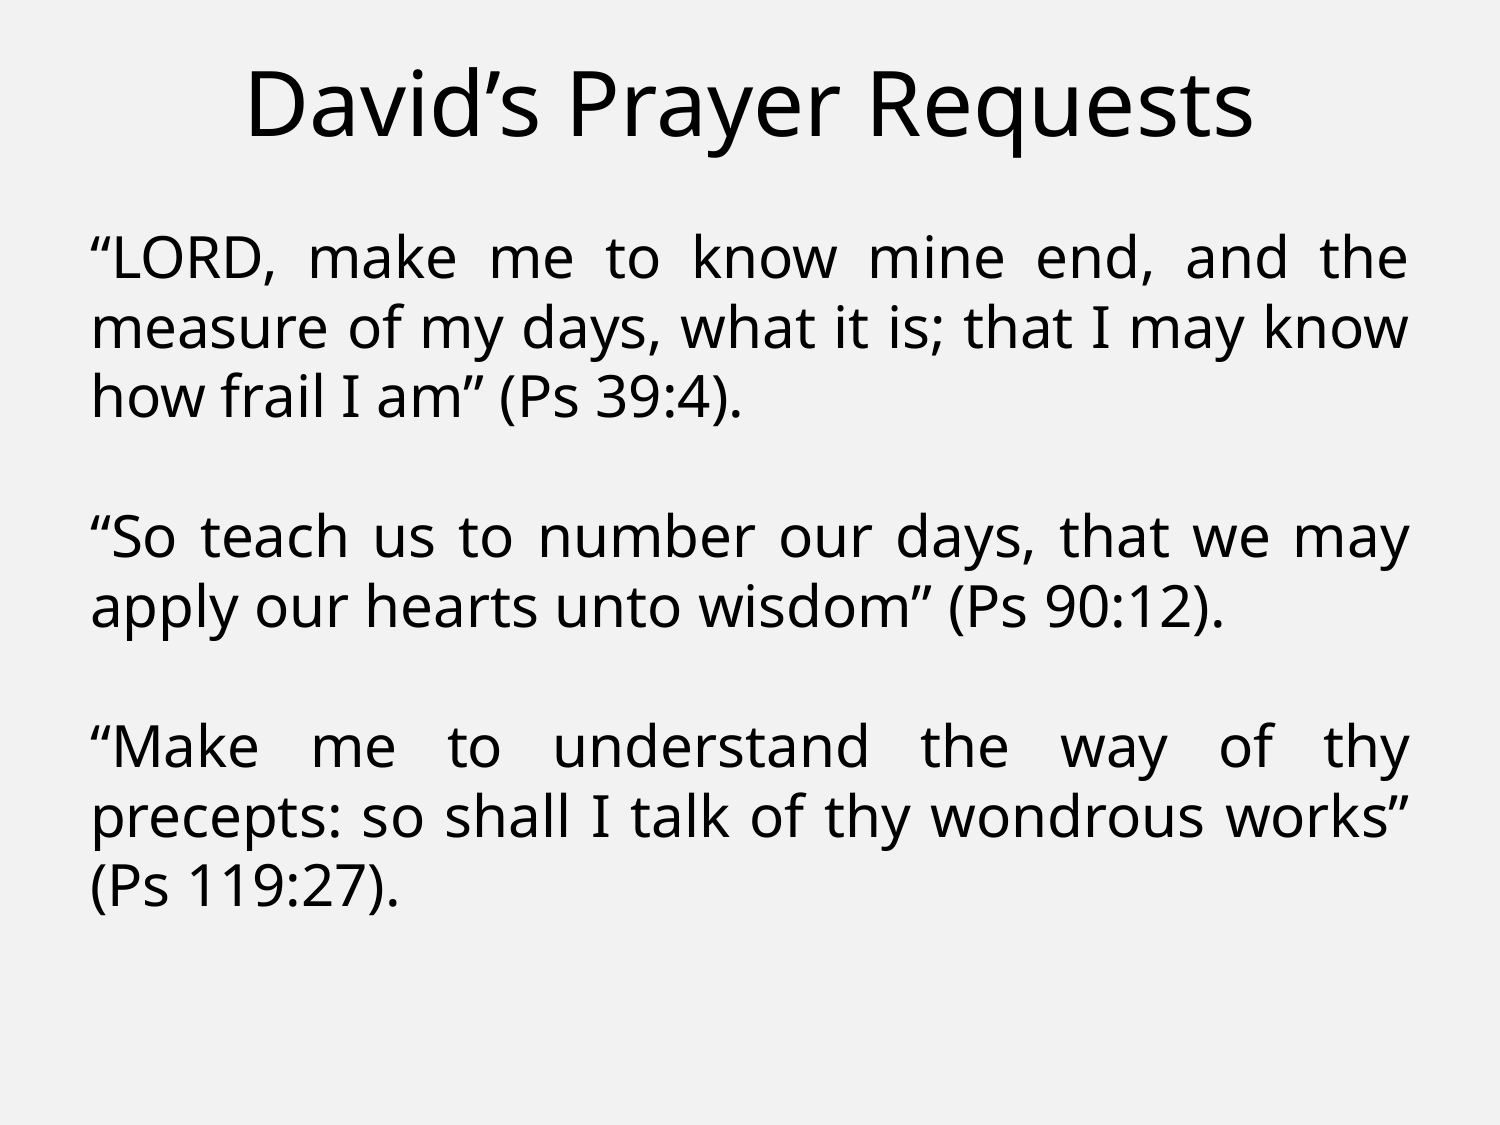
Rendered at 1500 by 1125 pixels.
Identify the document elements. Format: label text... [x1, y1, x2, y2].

title David’s Prayer Requests [75, 37, 1425, 163]
list “LORD, make me to know mine end, and the measure of my days, what it is; that I may know how frail I am” (Ps 39:4). “So teach us to number our days, that we may apply our hearts unto wisdom” (Ps 90:12). “Make me to understand the way of thy precepts: so shall I talk of thy wondrous works” (Ps 119:27). [75, 212, 1425, 1038]
